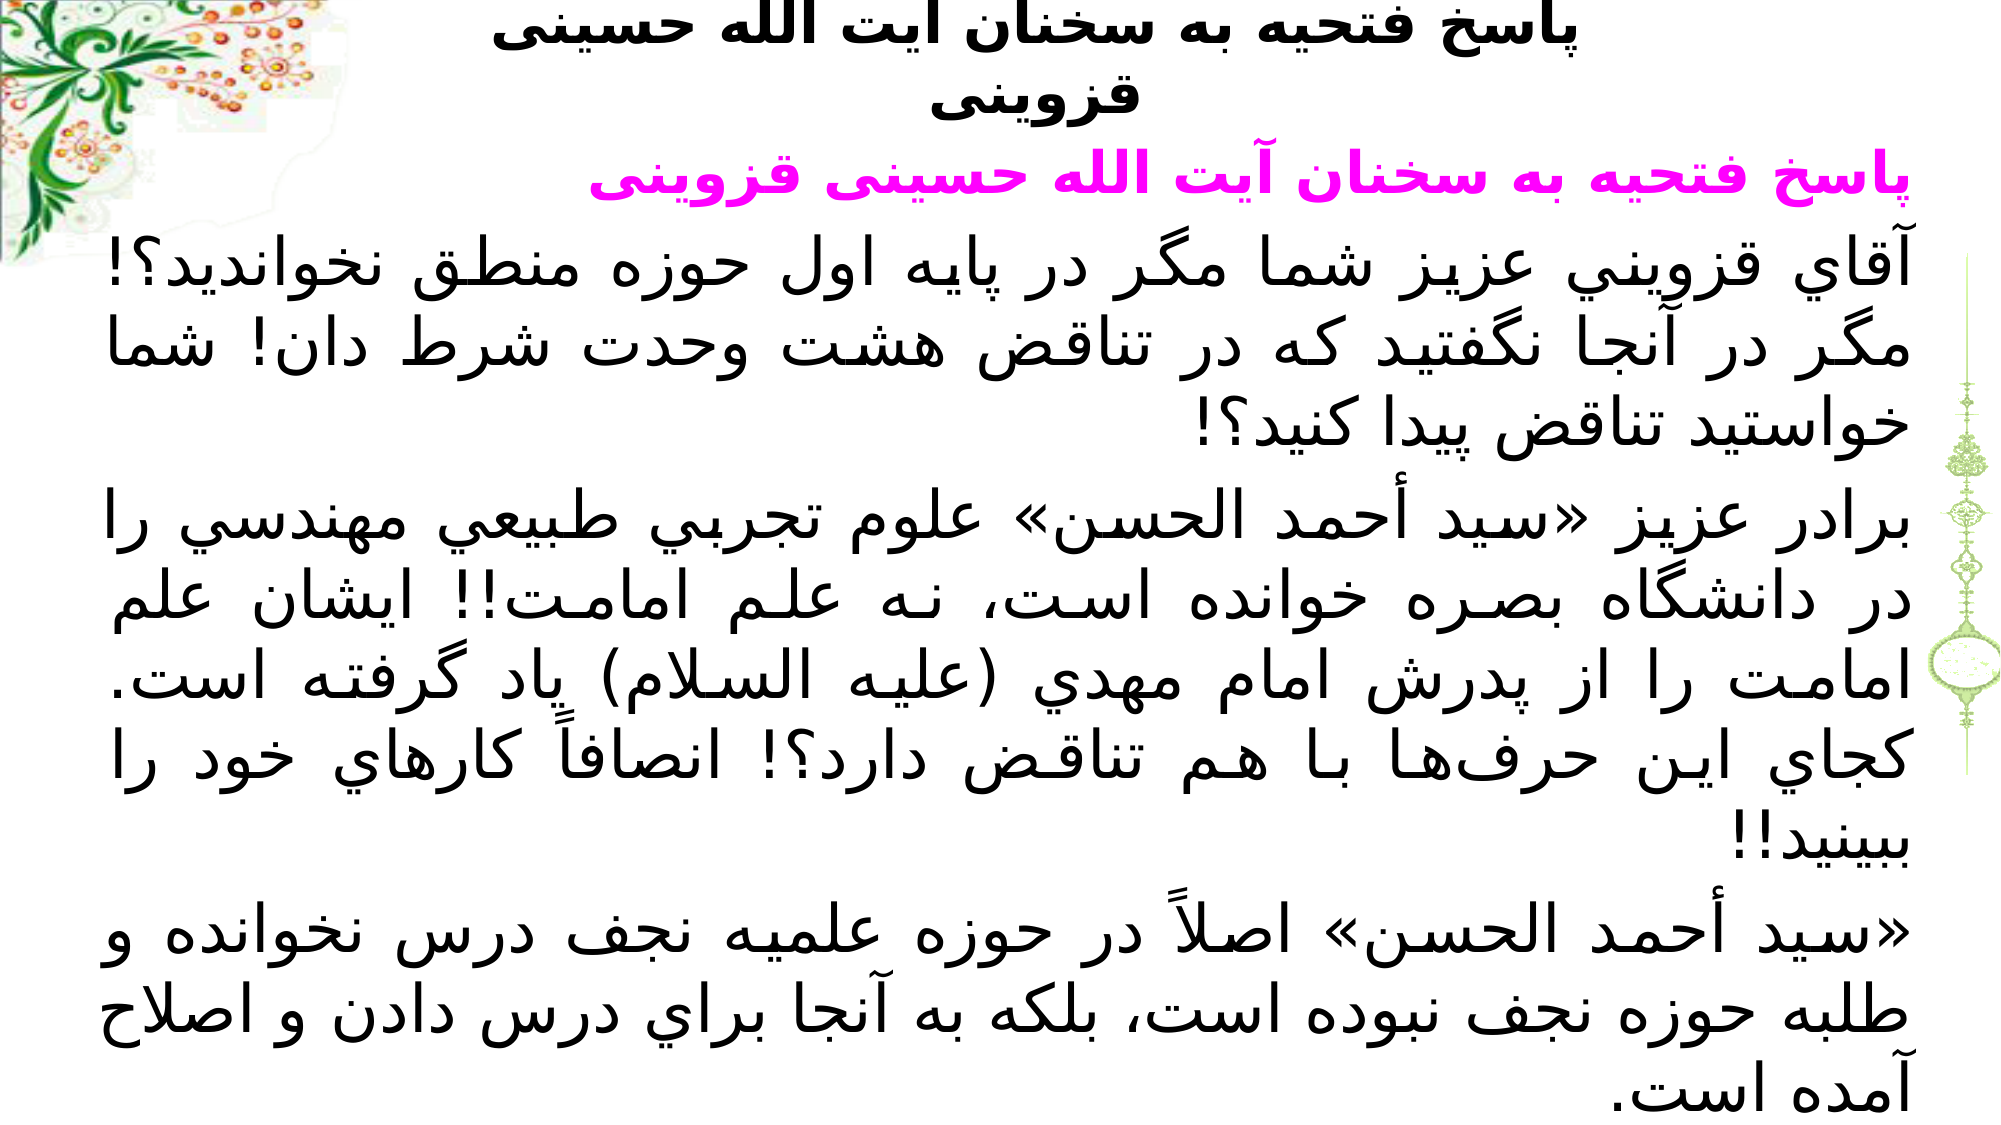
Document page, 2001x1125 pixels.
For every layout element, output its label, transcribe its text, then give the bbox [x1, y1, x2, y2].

picture [0, 0, 362, 271]
title پاسخ فتحيه به سخنان آیت الله حسینی قزوینی [396, 7, 1676, 104]
list پاسخ فتحيه به سخنان آیت الله حسینی قزوینی آقاي قزويني عزيز شما مگر در پايه اول حوزه منطق نخوانديد؟! مگر در آنجا نگفتيد که در تناقض هشت وحدت شرط دان! شما خواستيد تناقض پيدا کنيد؟! برادر عزيز «سيد أحمد الحسن» علوم تجربي طبيعي مهندسي را در دانشگاه بصره خوانده است، نه علم امامت!! ايشان علم امامت را از پدرش امام مهدي (عليه السلام) ياد گرفته است. کجاي اين حرف‌ها با هم تناقض دارد؟! انصافاً کارهاي خود را ببينيد!! «سيد أحمد الحسن» اصلاً در حوزه علميه نجف درس نخوانده و طلبه حوزه نجف نبوده است، بلکه به آنجا براي درس دادن و اصلاح آمده است. [82, 128, 1930, 1125]
